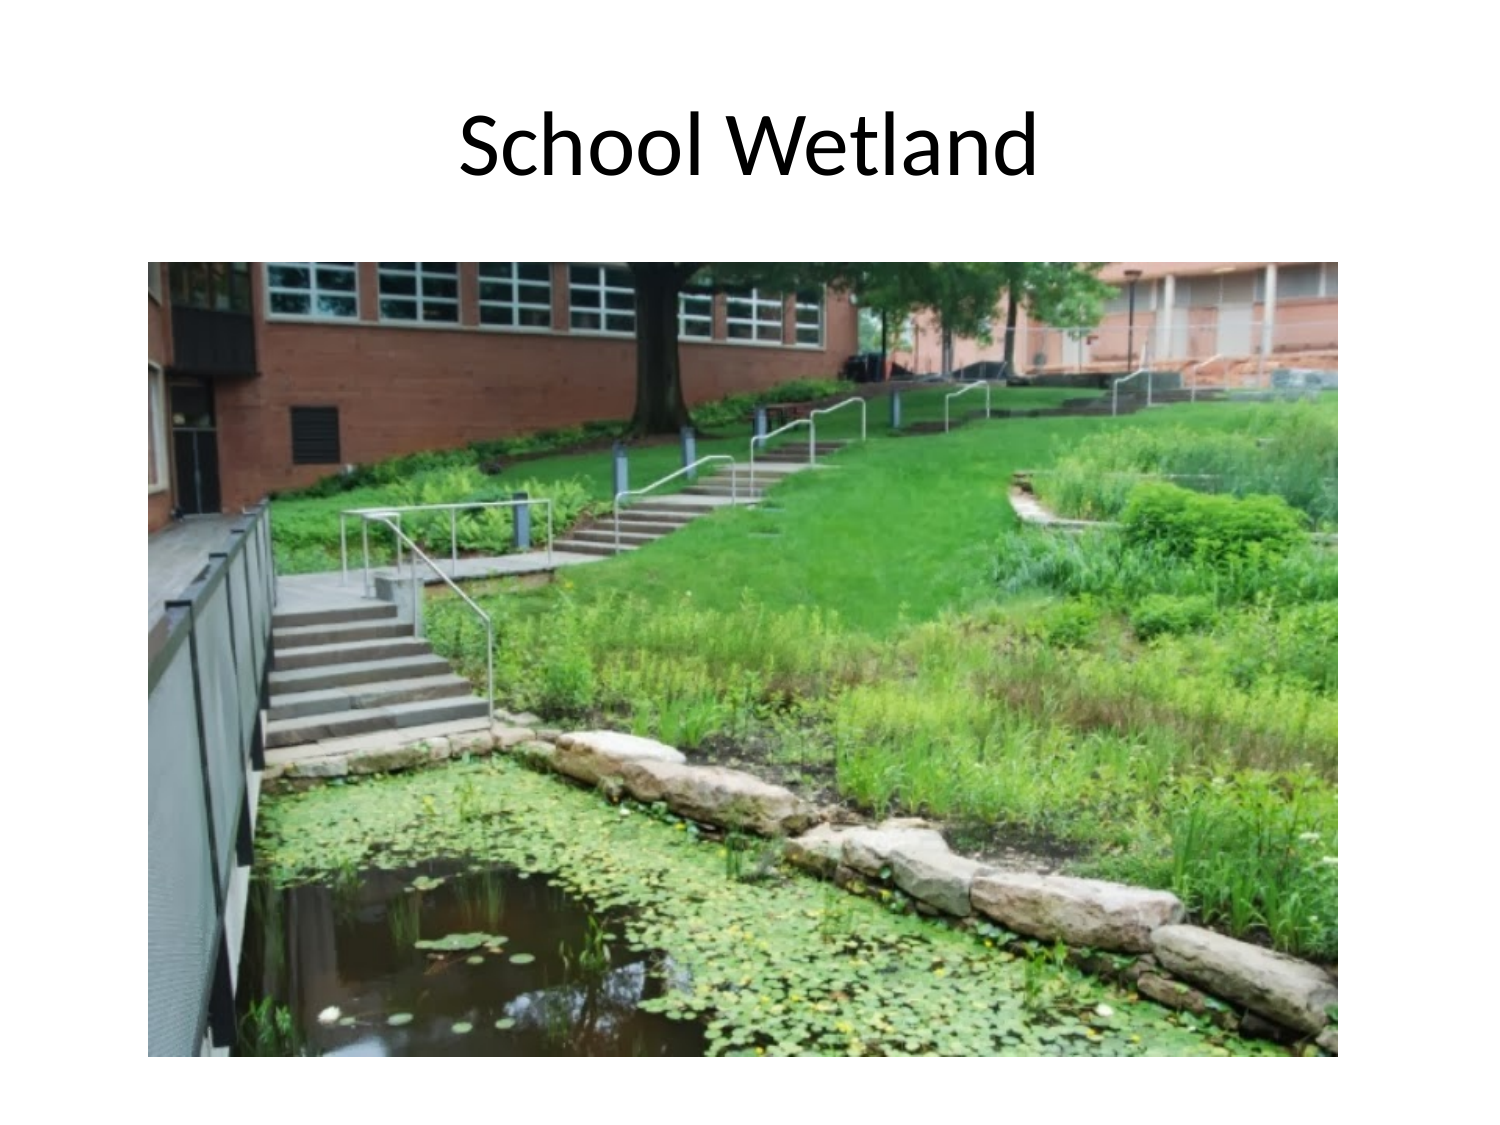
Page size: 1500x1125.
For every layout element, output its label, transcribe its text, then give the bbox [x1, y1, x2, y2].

title School Wetland [75, 45, 1425, 233]
picture [148, 262, 1338, 1057]
